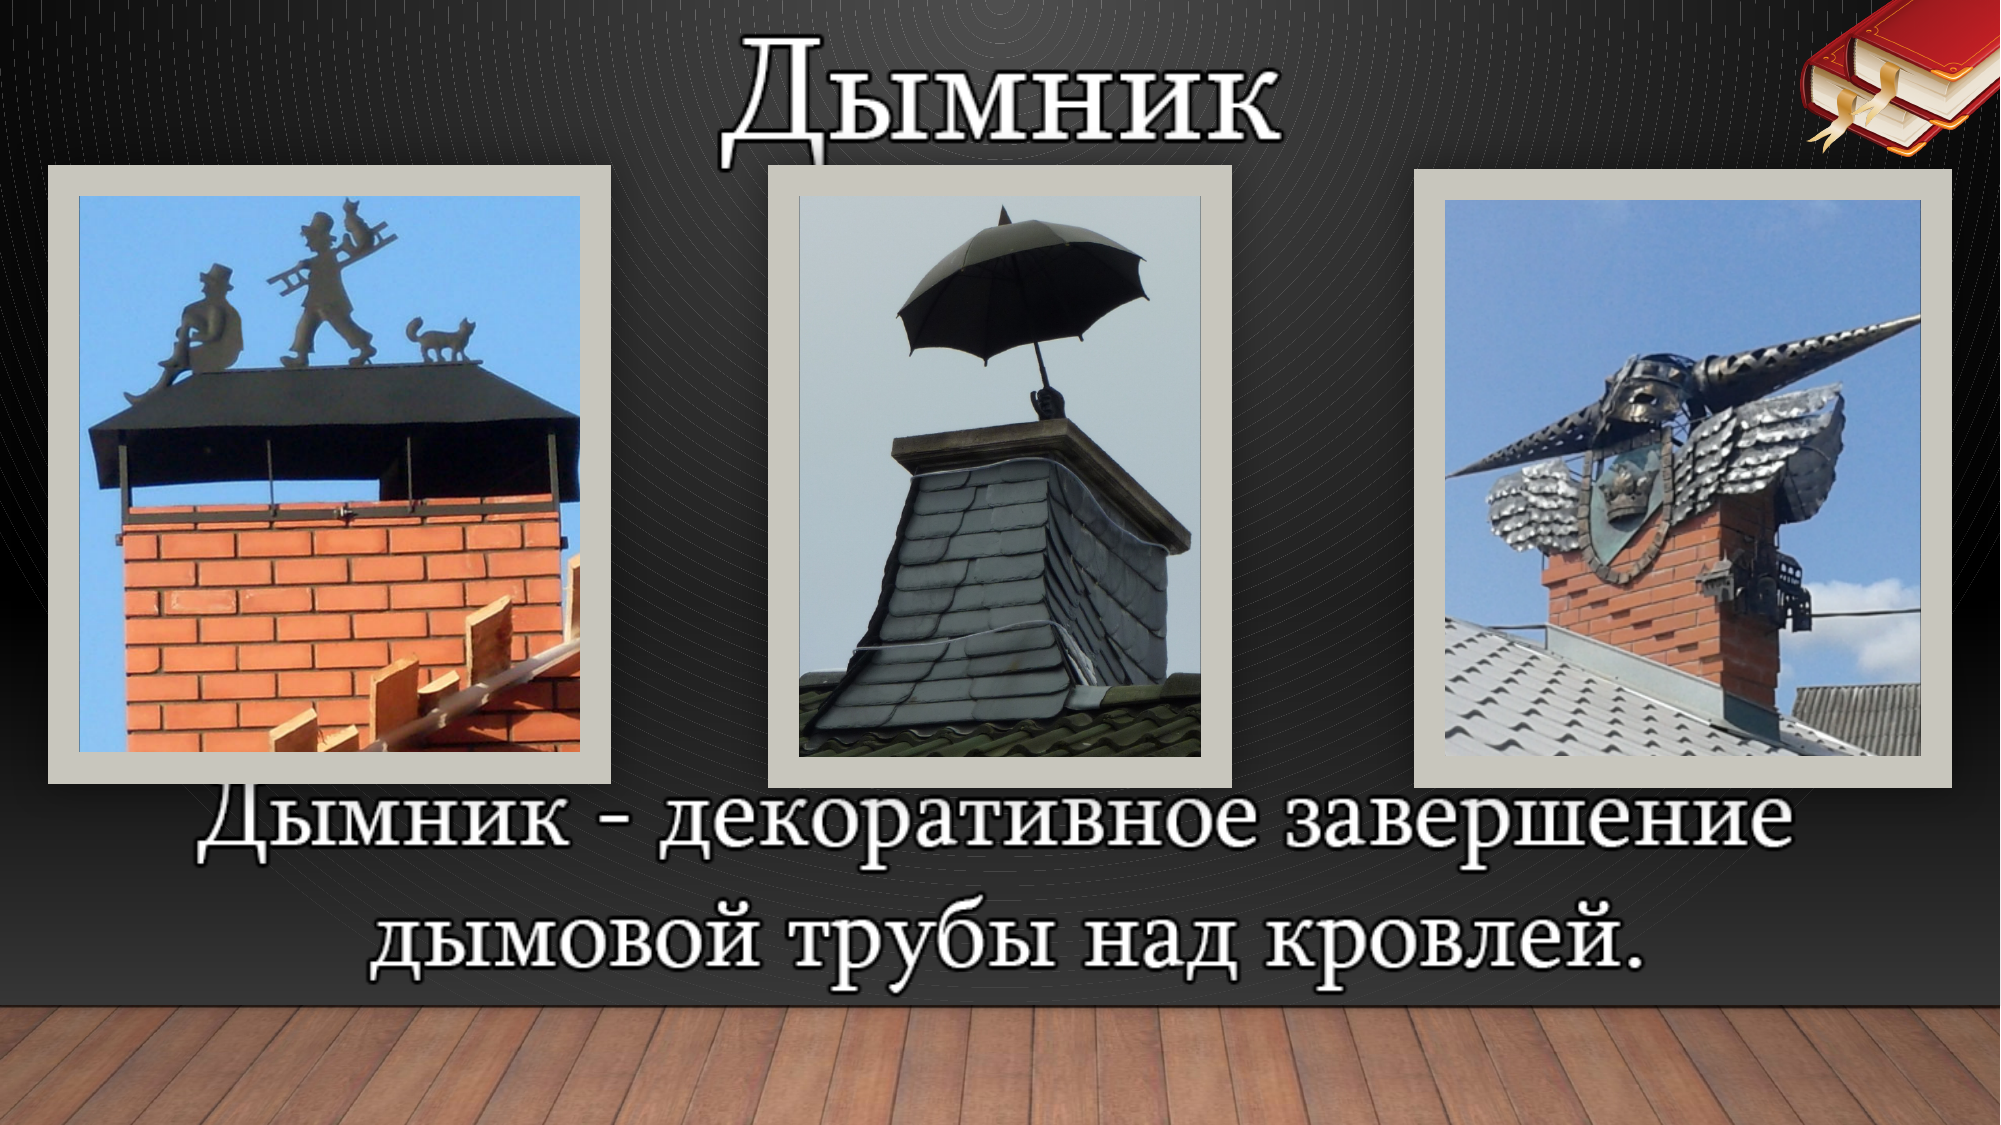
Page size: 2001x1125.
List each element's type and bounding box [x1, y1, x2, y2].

picture [1774, 0, 2000, 191]
picture [693, 0, 1307, 192]
picture [0, 195, 2000, 1125]
